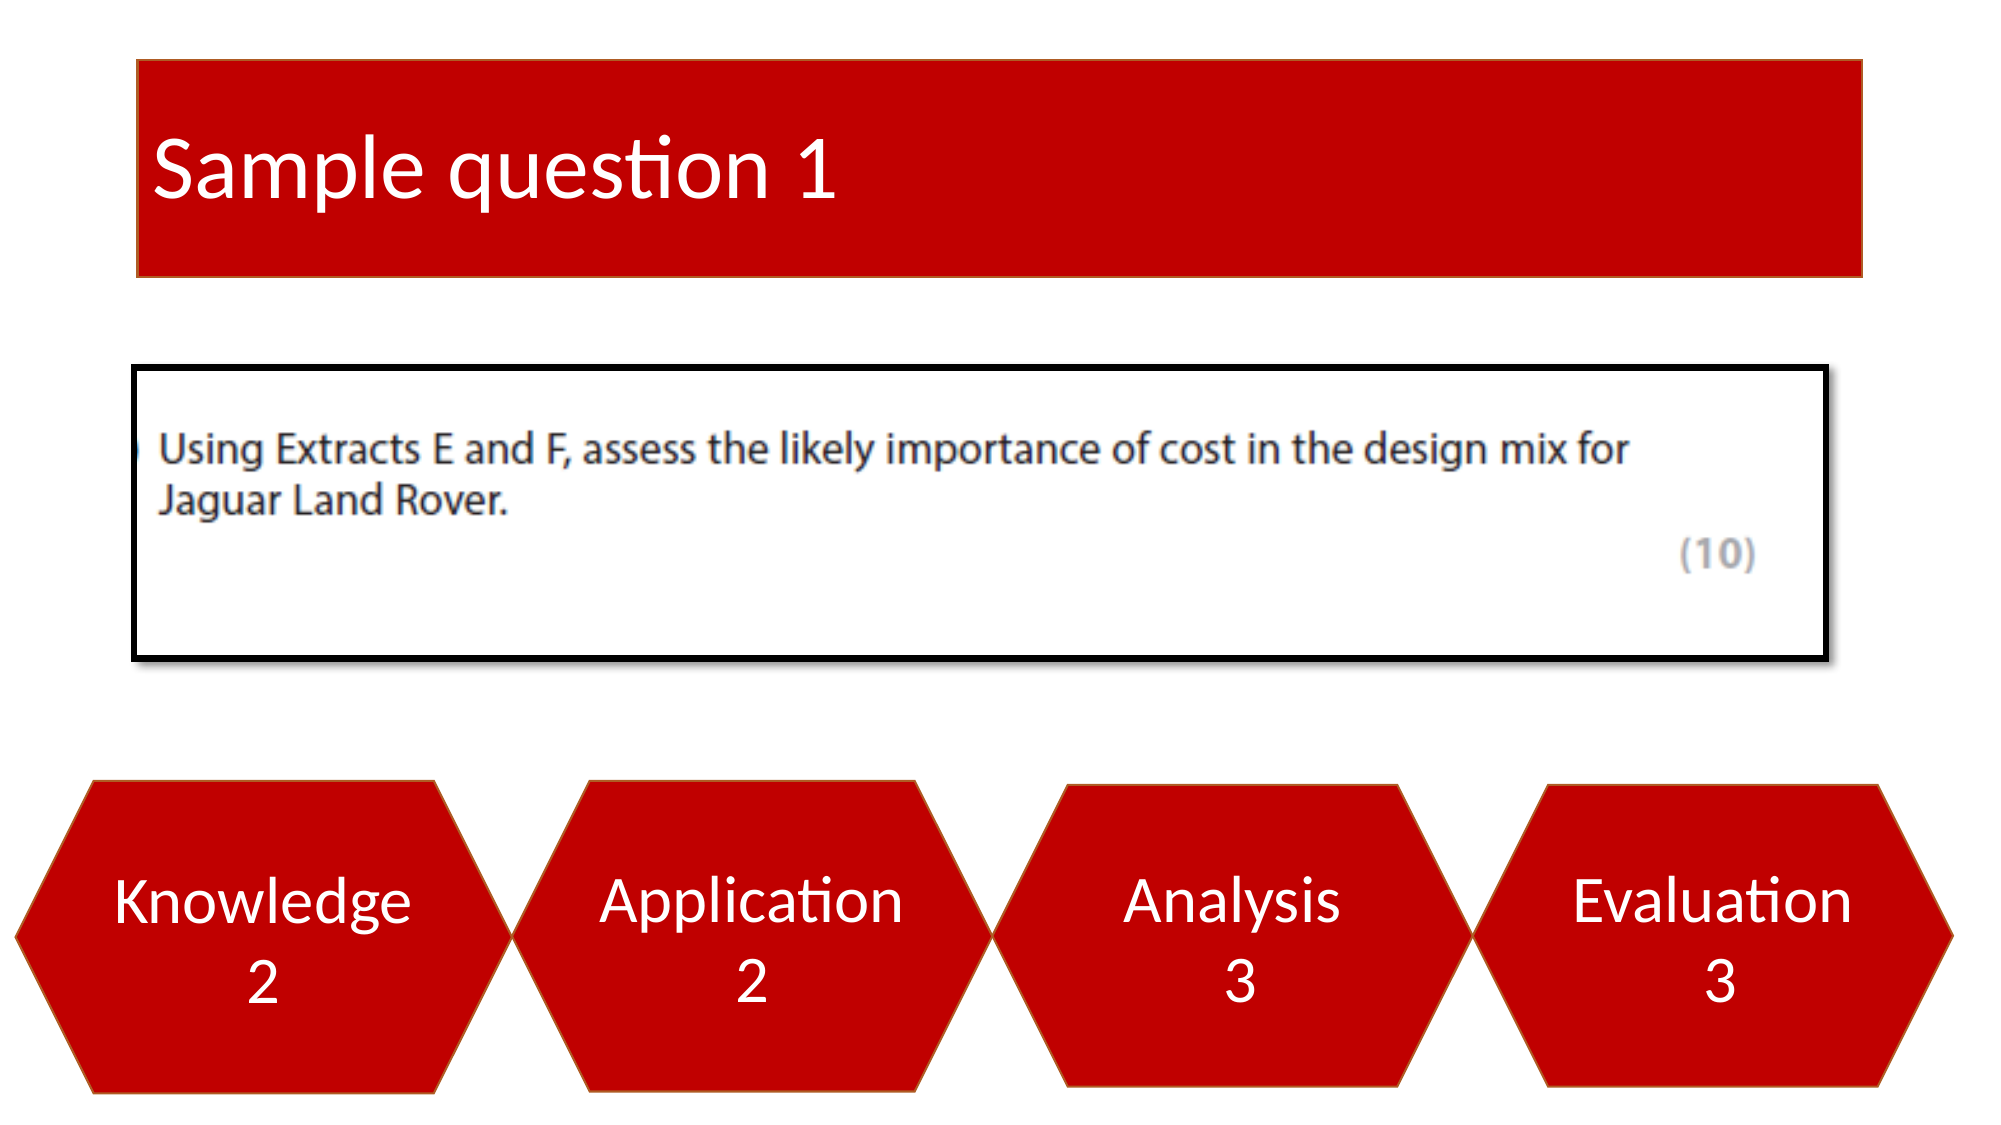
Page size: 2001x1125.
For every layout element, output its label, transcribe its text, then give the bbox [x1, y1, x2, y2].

text_box Analysis 3 [991, 783, 1473, 1088]
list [137, 370, 1824, 656]
text_box Evaluation 3 [1471, 783, 1955, 1088]
text_box Knowledge 2 [14, 779, 512, 1095]
title Sample question 1 [136, 59, 1863, 278]
text_box Application 2 [510, 779, 992, 1093]
